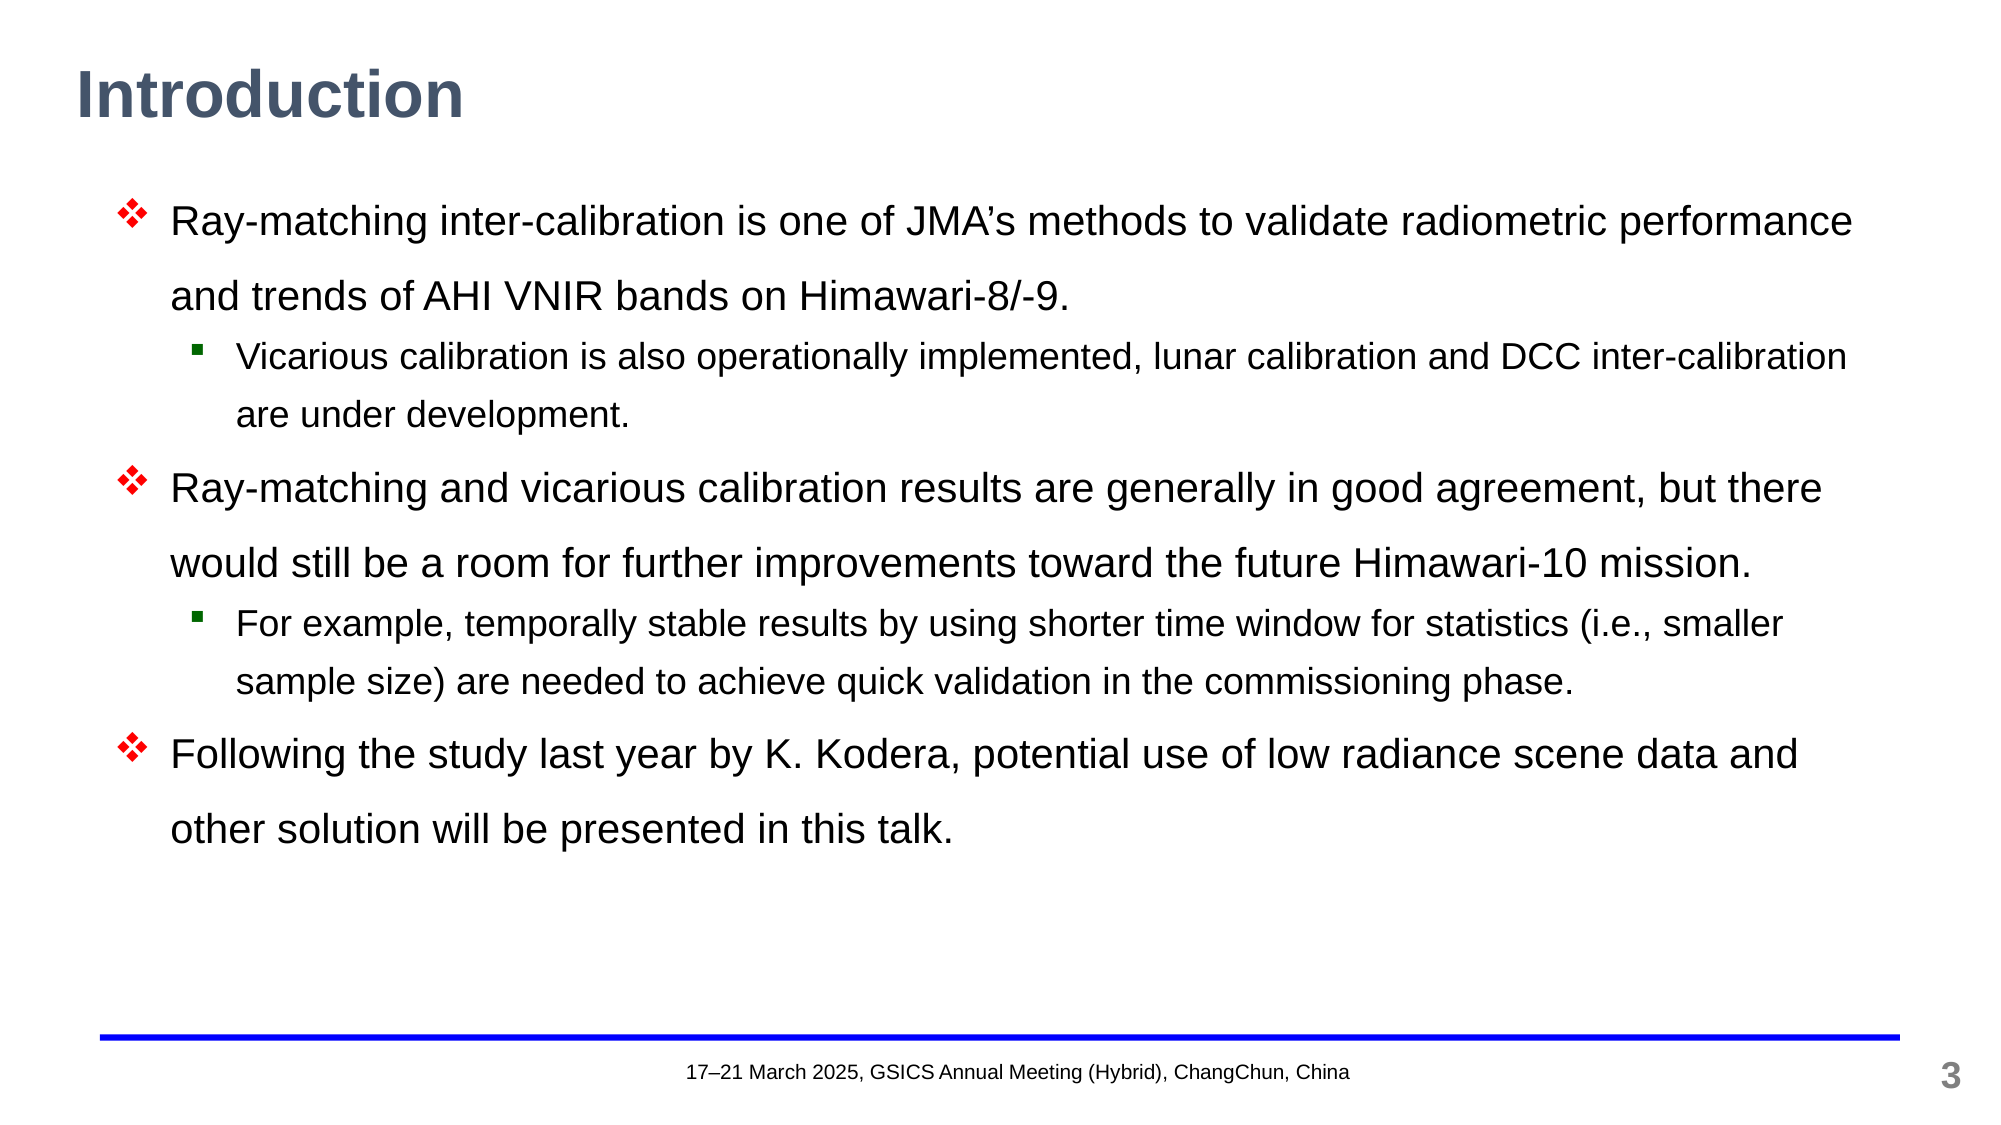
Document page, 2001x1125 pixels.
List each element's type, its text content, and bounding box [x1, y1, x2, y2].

list Ray-matching inter-calibration is one of JMA’s methods to validate radiometric performance and trends of AHI VNIR bands on Himawari-8/-9. Vicarious calibration is also operationally implemented, lunar calibration and DCC inter-calibration are under development. Ray-matching and vicarious calibration results are generally in good agreement, but there would still be a room for further improvements toward the future Himawari-10 mission. For example, temporally stable results by using shorter time window for statistics (i.e., smaller sample size) are needed to achieve quick validation in the commissioning phase. Following the study last year by K. Kodera, potential use of low radiance scene data and other solution will be presented in this talk. [98, 160, 1905, 1025]
slide_number 3 [1869, 1043, 1977, 1111]
title Introduction [62, 43, 517, 154]
